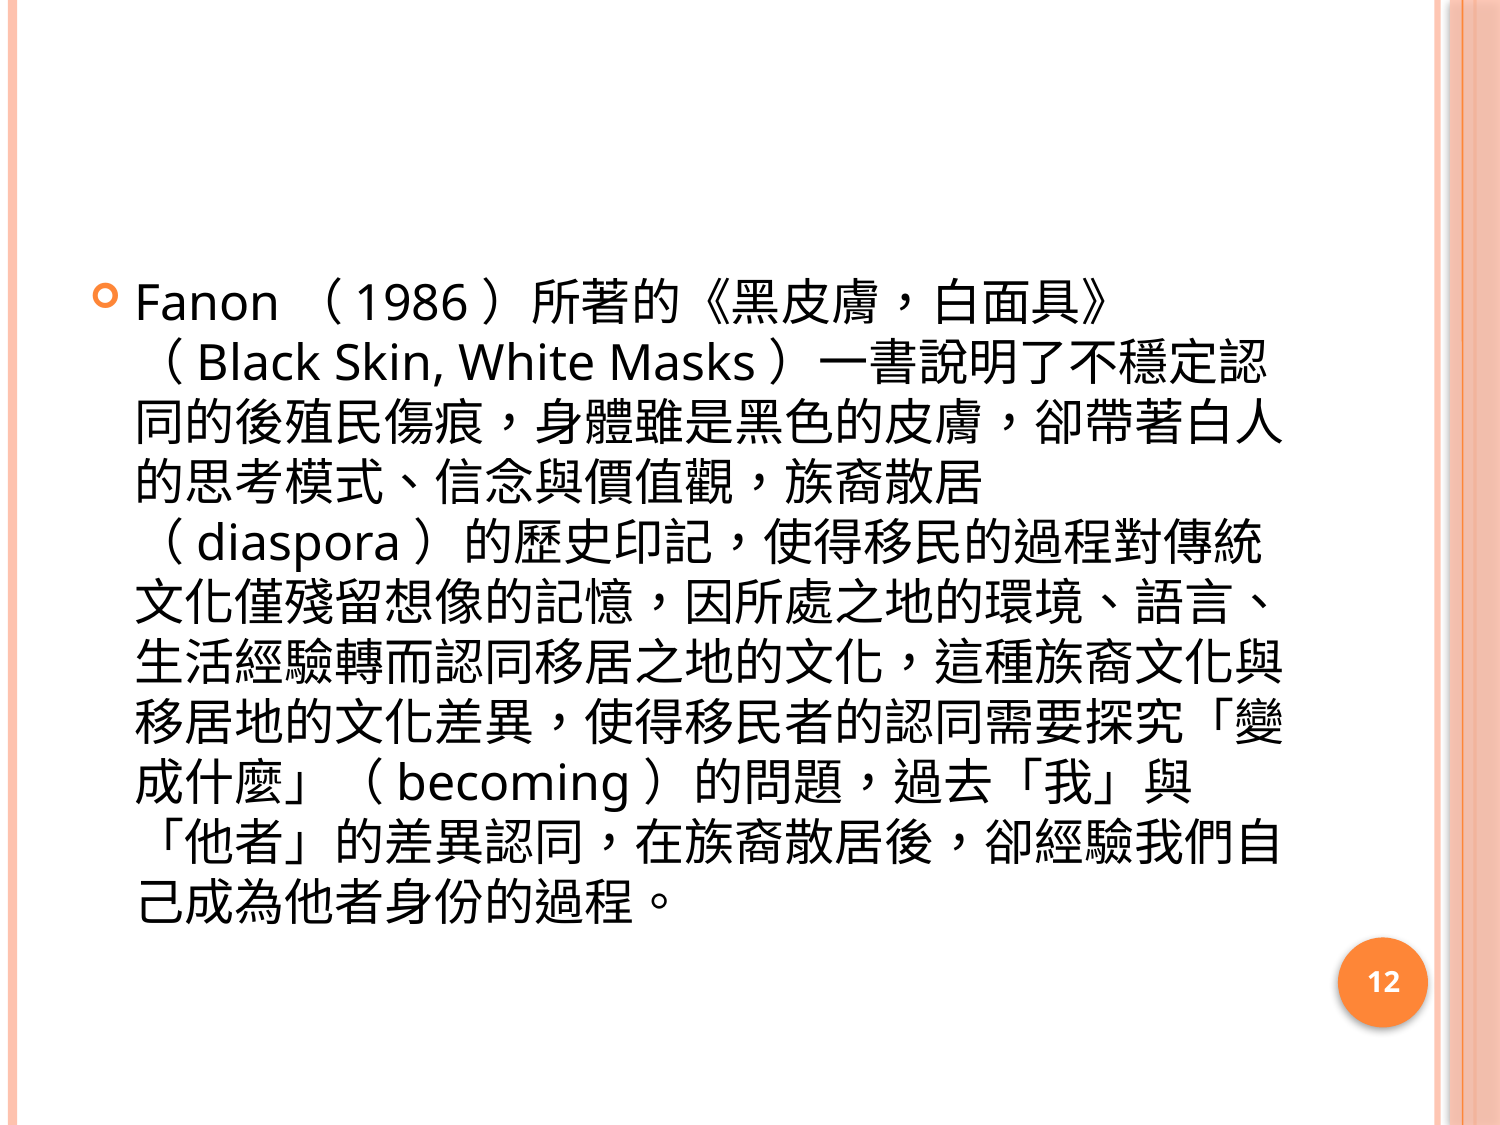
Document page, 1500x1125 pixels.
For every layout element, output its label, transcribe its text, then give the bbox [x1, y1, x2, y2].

slide_number 12 [1333, 940, 1434, 1027]
list Fanon（1986）所著的《黑皮膚，白面具》（Black Skin, White Masks）一書說明了不穩定認同的後殖民傷痕，身體雖是黑色的皮膚，卻帶著白人的思考模式、信念與價值觀，族裔散居（diaspora）的歷史印記，使得移民的過程對傳統文化僅殘留想像的記憶，因所處之地的環境、語言、生活經驗轉而認同移居之地的文化，這種族裔文化與移居地的文化差異，使得移民者的認同需要探究「變成什麼」（becoming）的問題，過去「我」與「他者」的差異認同，在族裔散居後，卻經驗我們自己成為他者身份的過程。 [75, 262, 1300, 1062]
